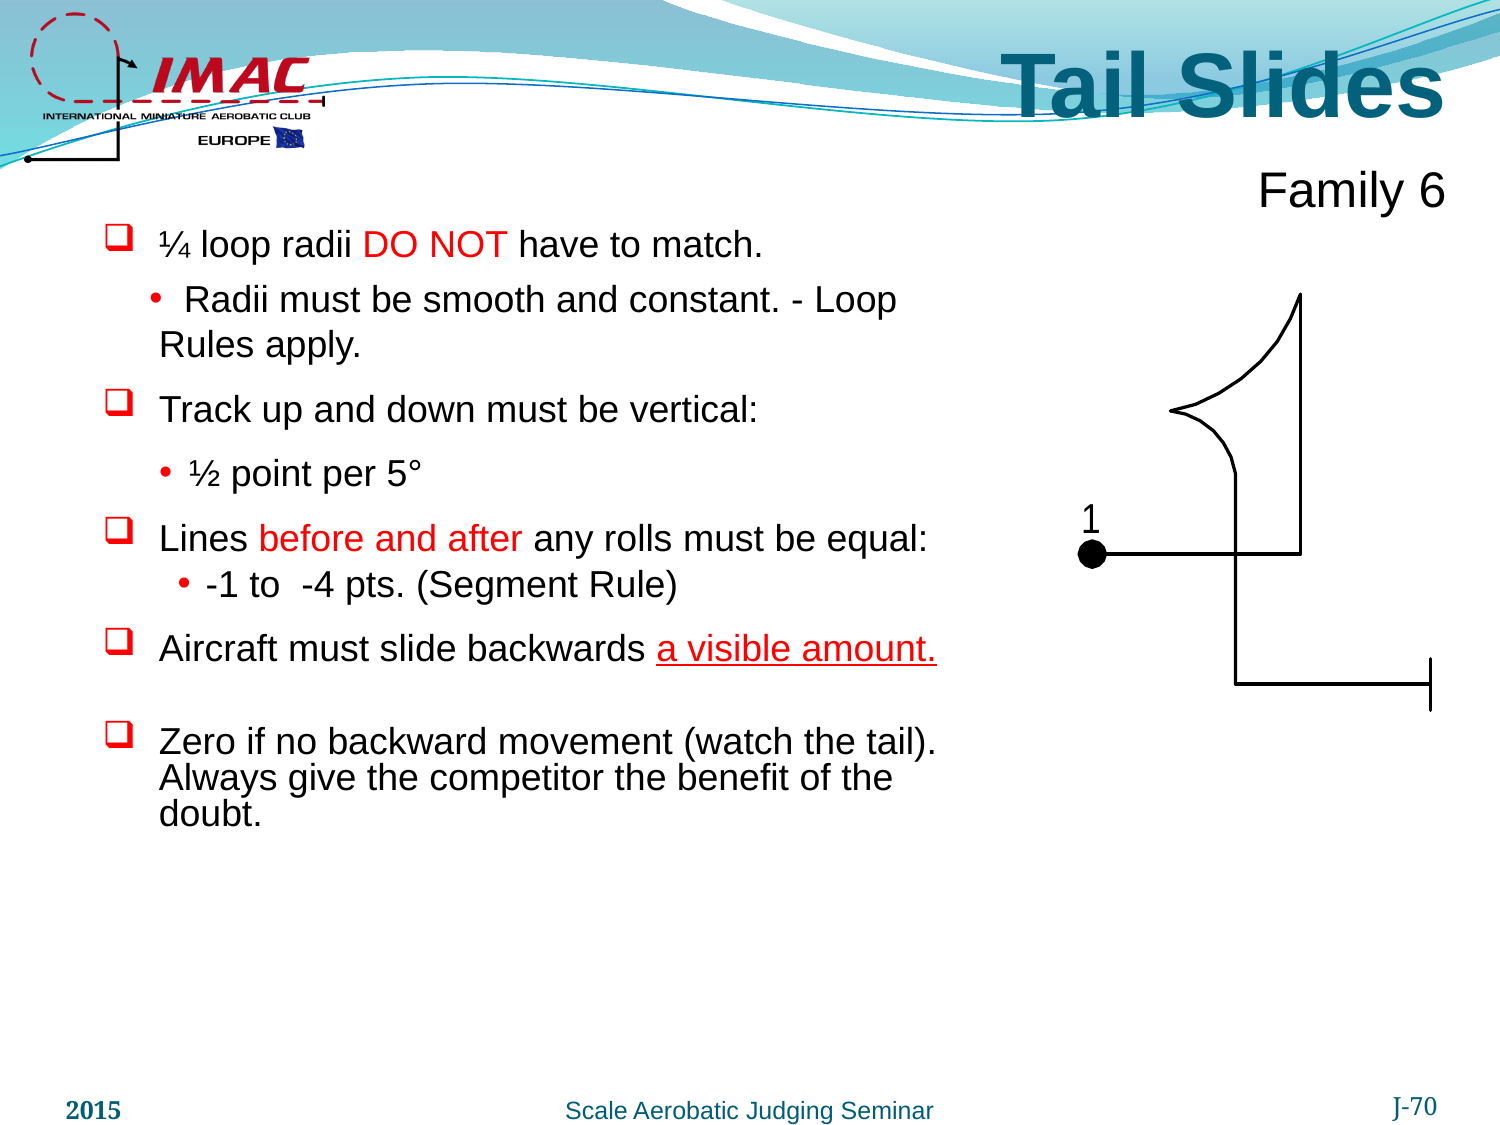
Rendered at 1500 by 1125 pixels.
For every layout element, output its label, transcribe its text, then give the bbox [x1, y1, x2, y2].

text_box 2015 [0, 1065, 188, 1125]
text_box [1062, 287, 1438, 719]
text_box Tail Slides [712, 0, 1463, 163]
slide_number J-70 [1312, 1065, 1438, 1125]
text_box ¼ loop radii DO NOT have to match. Radii must be smooth and constant. - Loop Rules apply. Track up and down must be vertical: ½ point per 5° Lines before and after any rolls must be equal: -1 to -4 pts. (Segment Rule) Aircraft must slide backwards a visible amount. Zero if no backward movement (watch the tail). Always give the competitor the benefit of the doubt. [87, 212, 988, 842]
picture [24, 12, 325, 163]
text_box Family 6 [1242, 149, 1462, 225]
